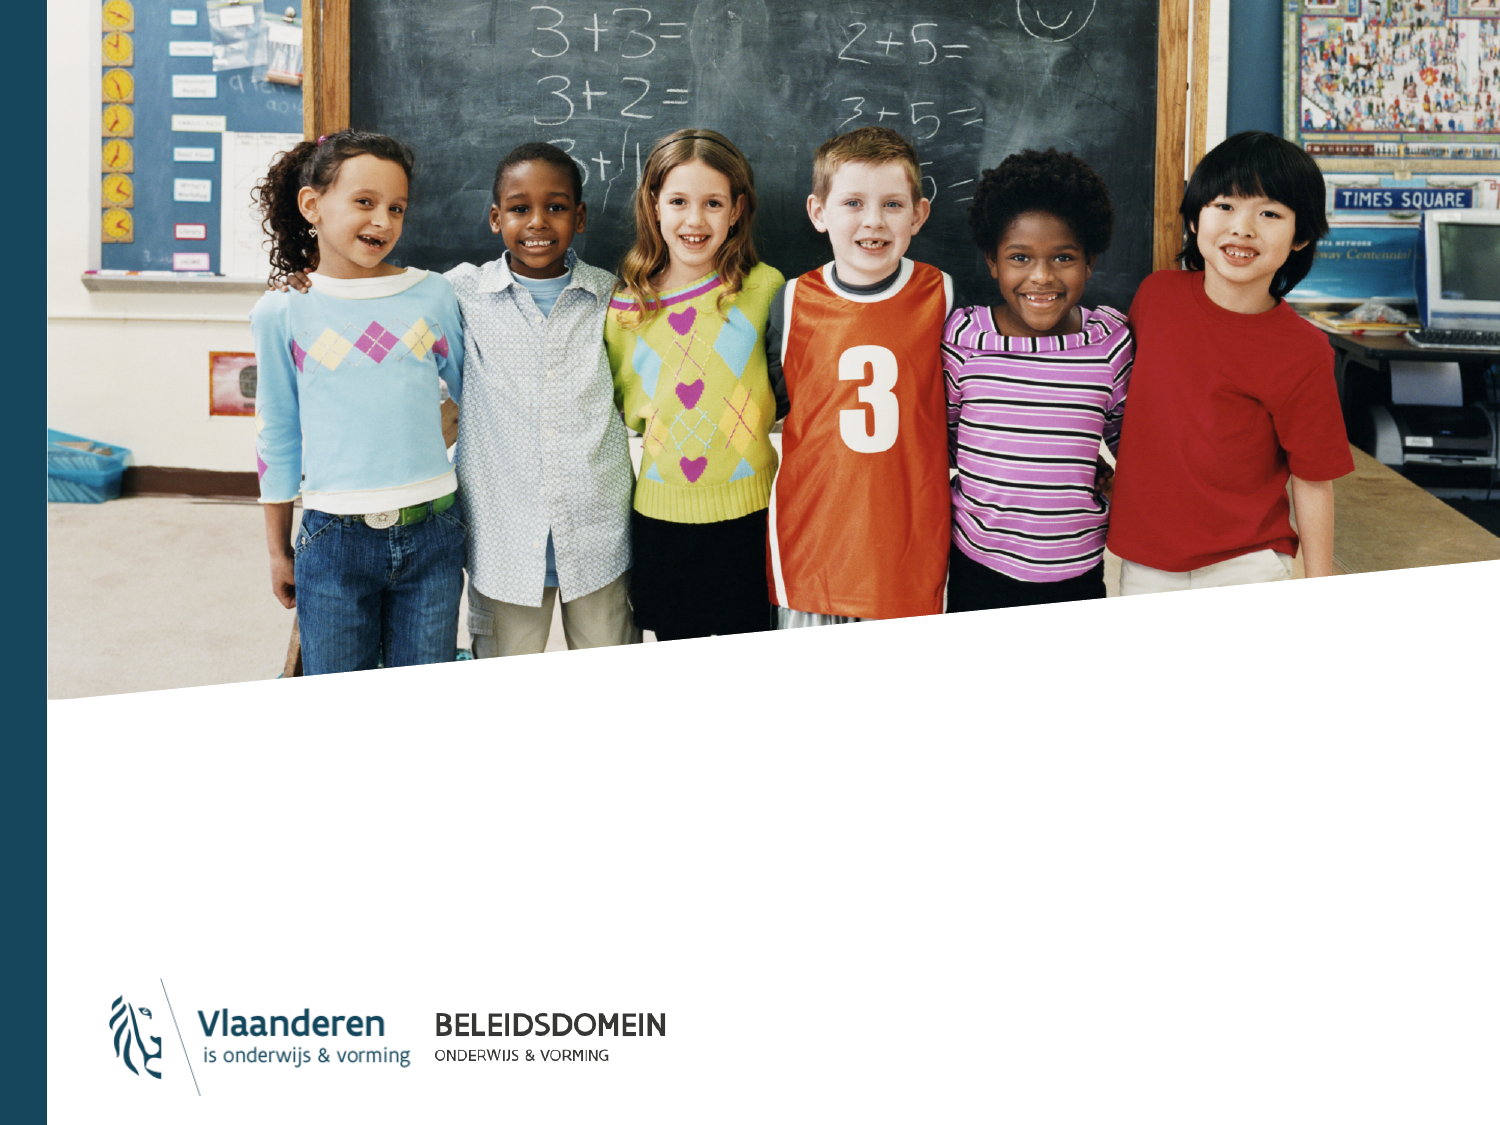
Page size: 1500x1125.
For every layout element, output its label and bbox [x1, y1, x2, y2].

picture [47, 0, 1500, 559]
picture [109, 977, 773, 1114]
text_box [47, 559, 1500, 1125]
